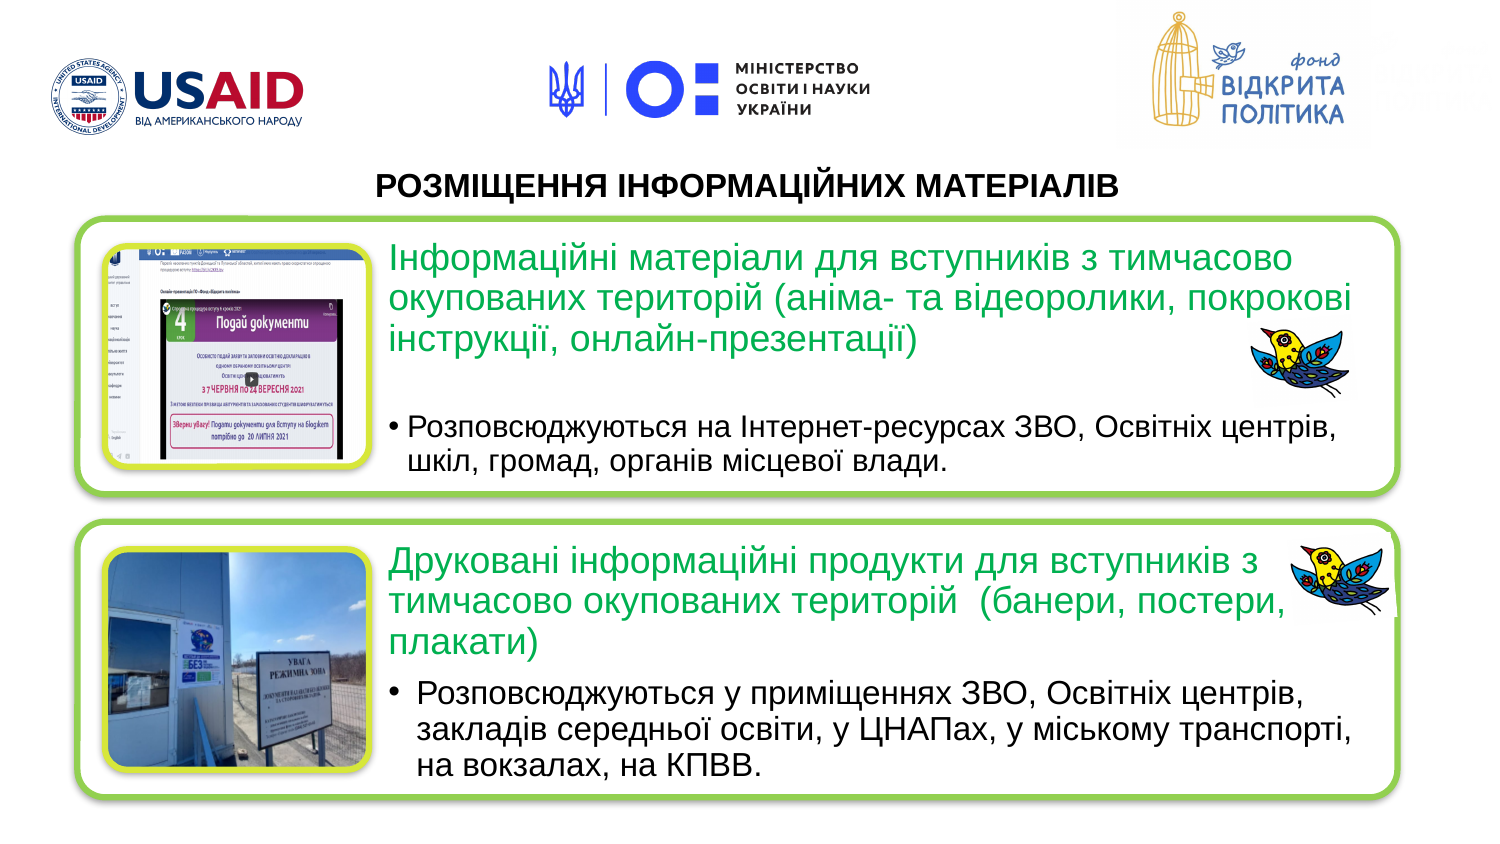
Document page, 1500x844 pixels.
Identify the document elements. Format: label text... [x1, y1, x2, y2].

picture [530, 0, 909, 151]
picture [1250, 318, 1355, 404]
picture [1290, 535, 1395, 622]
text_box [77, 218, 1398, 798]
picture [15, 34, 340, 162]
picture [1115, 0, 1500, 149]
text_box РОЗМІЩЕННЯ ІНФОРМАЦІЙНИХ МАТЕРІАЛІВ [360, 29, 1240, 214]
